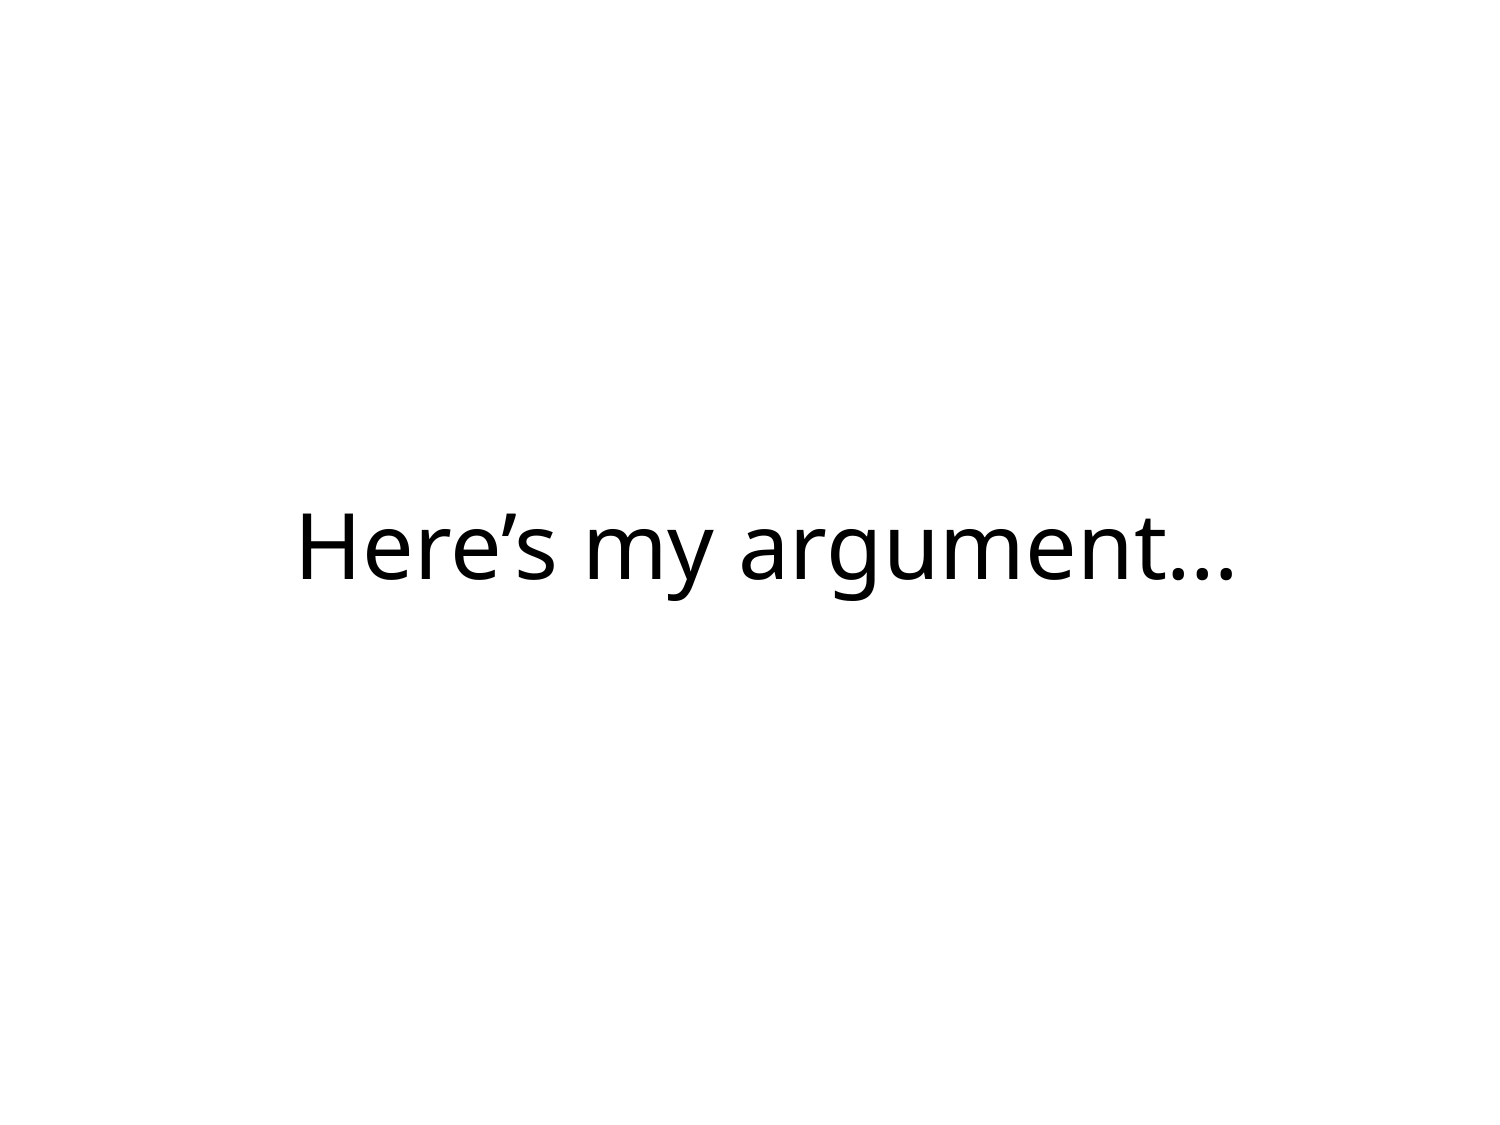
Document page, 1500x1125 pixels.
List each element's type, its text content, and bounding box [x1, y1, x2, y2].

title Here’s my argument… [70, 421, 1465, 663]
